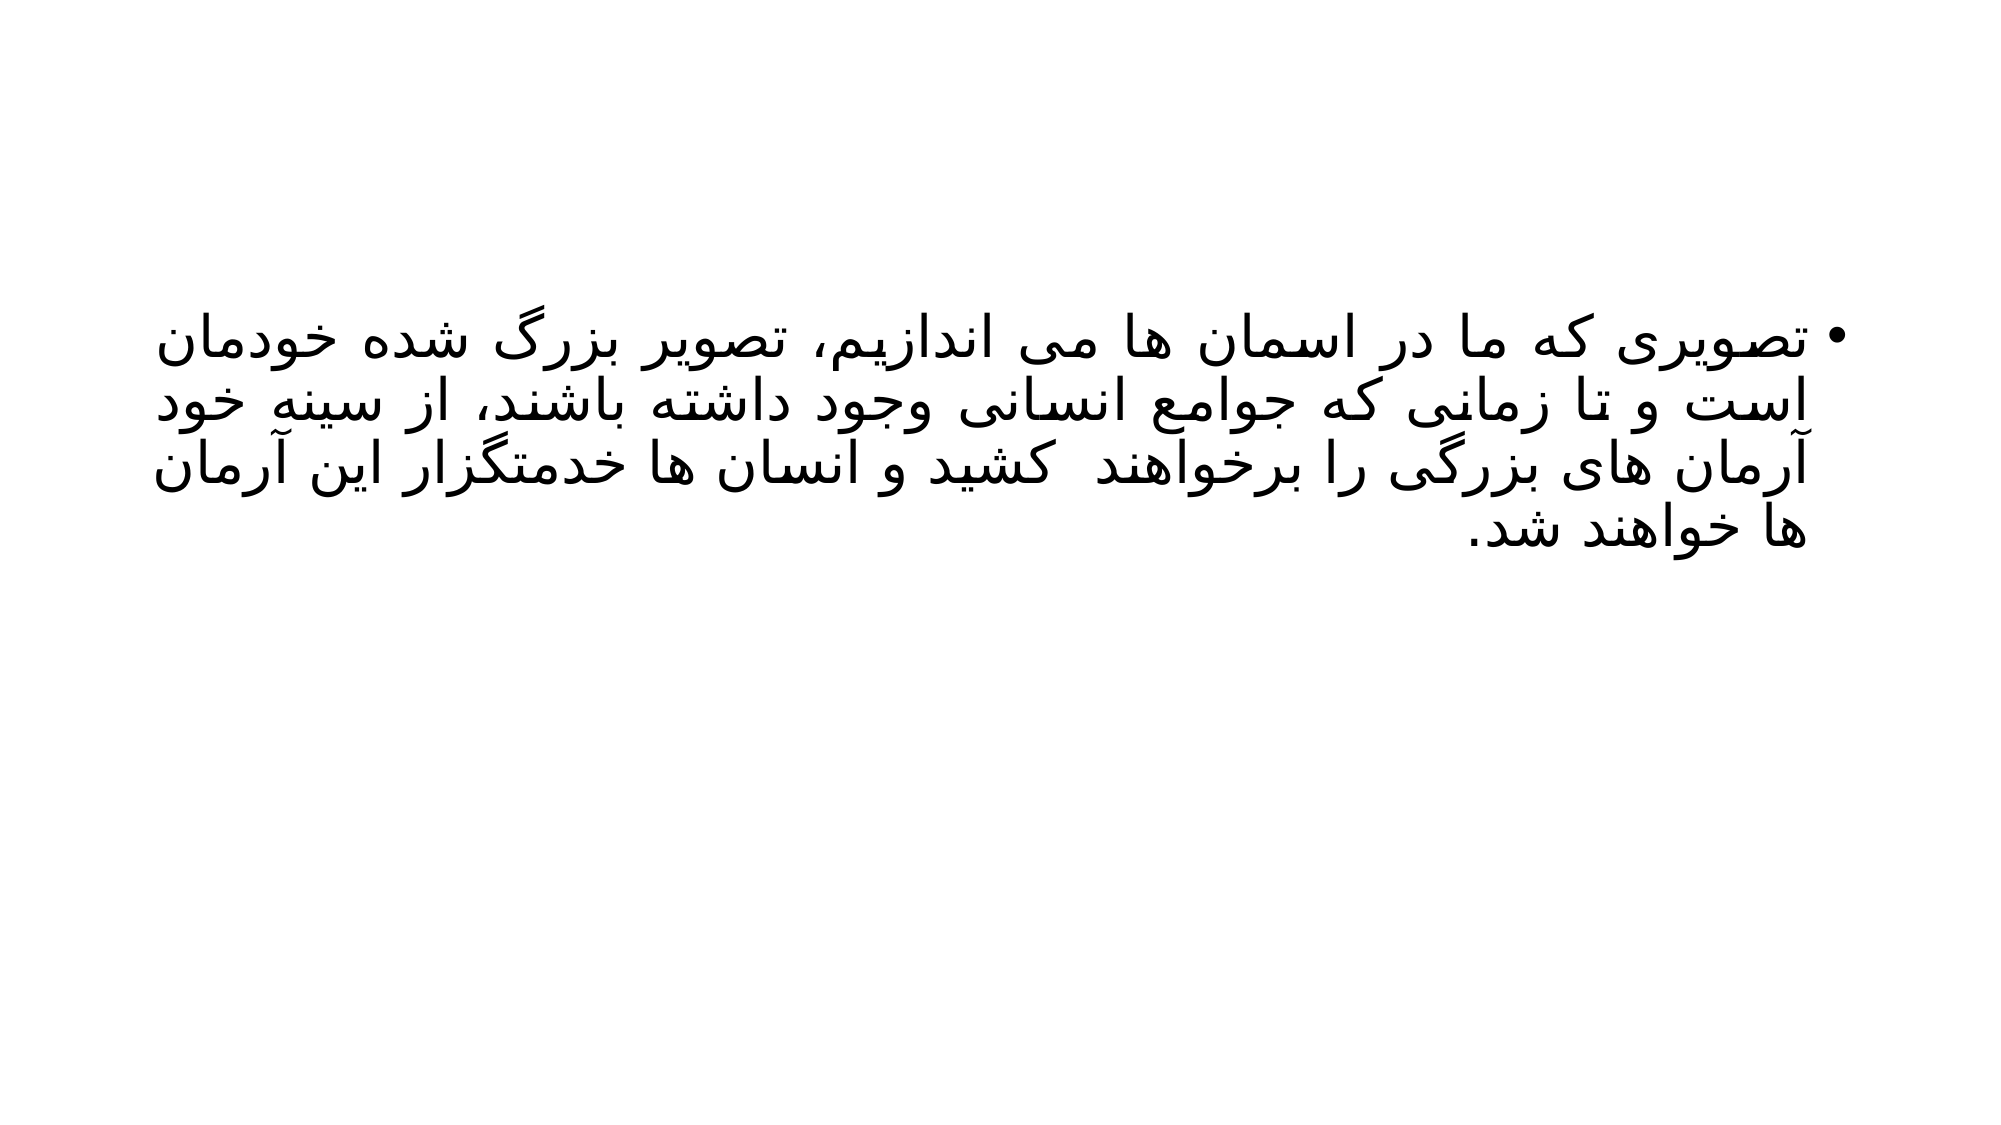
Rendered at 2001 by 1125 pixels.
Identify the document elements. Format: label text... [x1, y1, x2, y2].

list تصویری که ما در اسمان ها می اندازیم، تصویر بزرگ شده خودمان است و تا زمانی که جوامع انسانی وجود داشته باشند، از سینه خود آرمان های بزرگی را برخواهند کشید و انسان ها خدمتگزار این آرمان ها خواهند شد. [137, 299, 1863, 1014]
